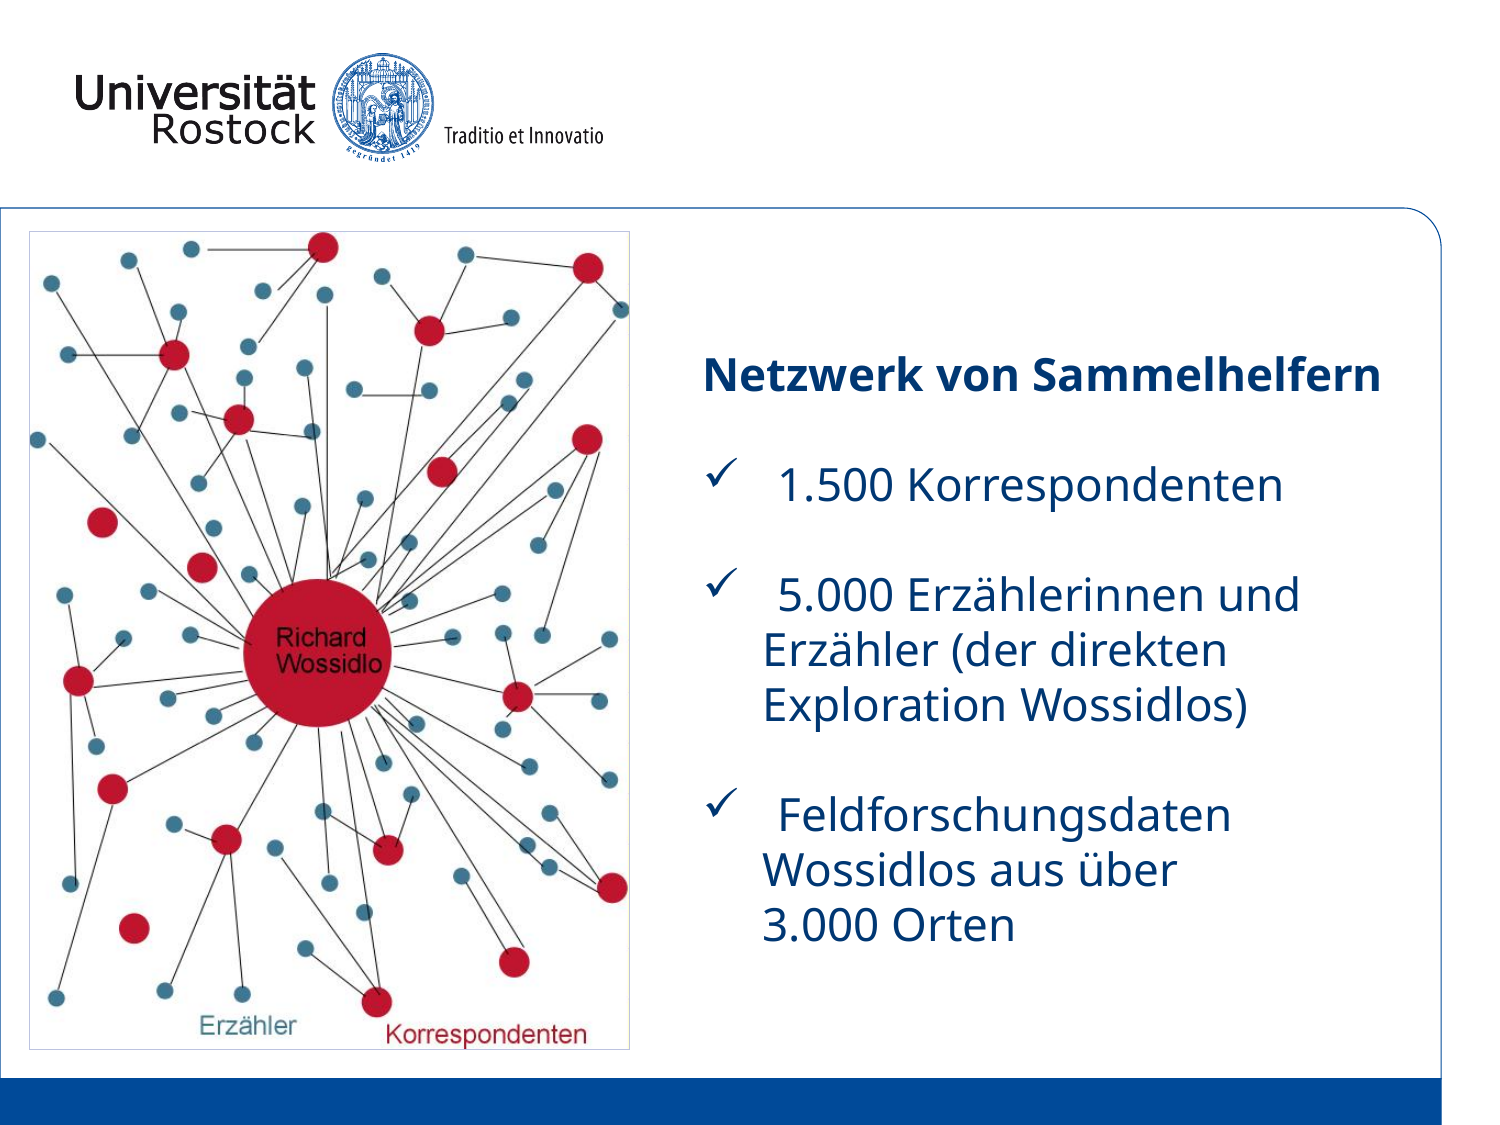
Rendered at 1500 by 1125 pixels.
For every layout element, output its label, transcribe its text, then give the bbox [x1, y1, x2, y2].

picture [76, 53, 603, 162]
picture [29, 231, 630, 1050]
text_box Netzwerk von Sammelhelfern 1.500 Korrespondenten 5.000 Erzählerinnen und Erzähler (der direkten Exploration Wossidlos) Feldforschungsdaten Wossidlos aus über 3.000 Orten [687, 338, 1398, 958]
